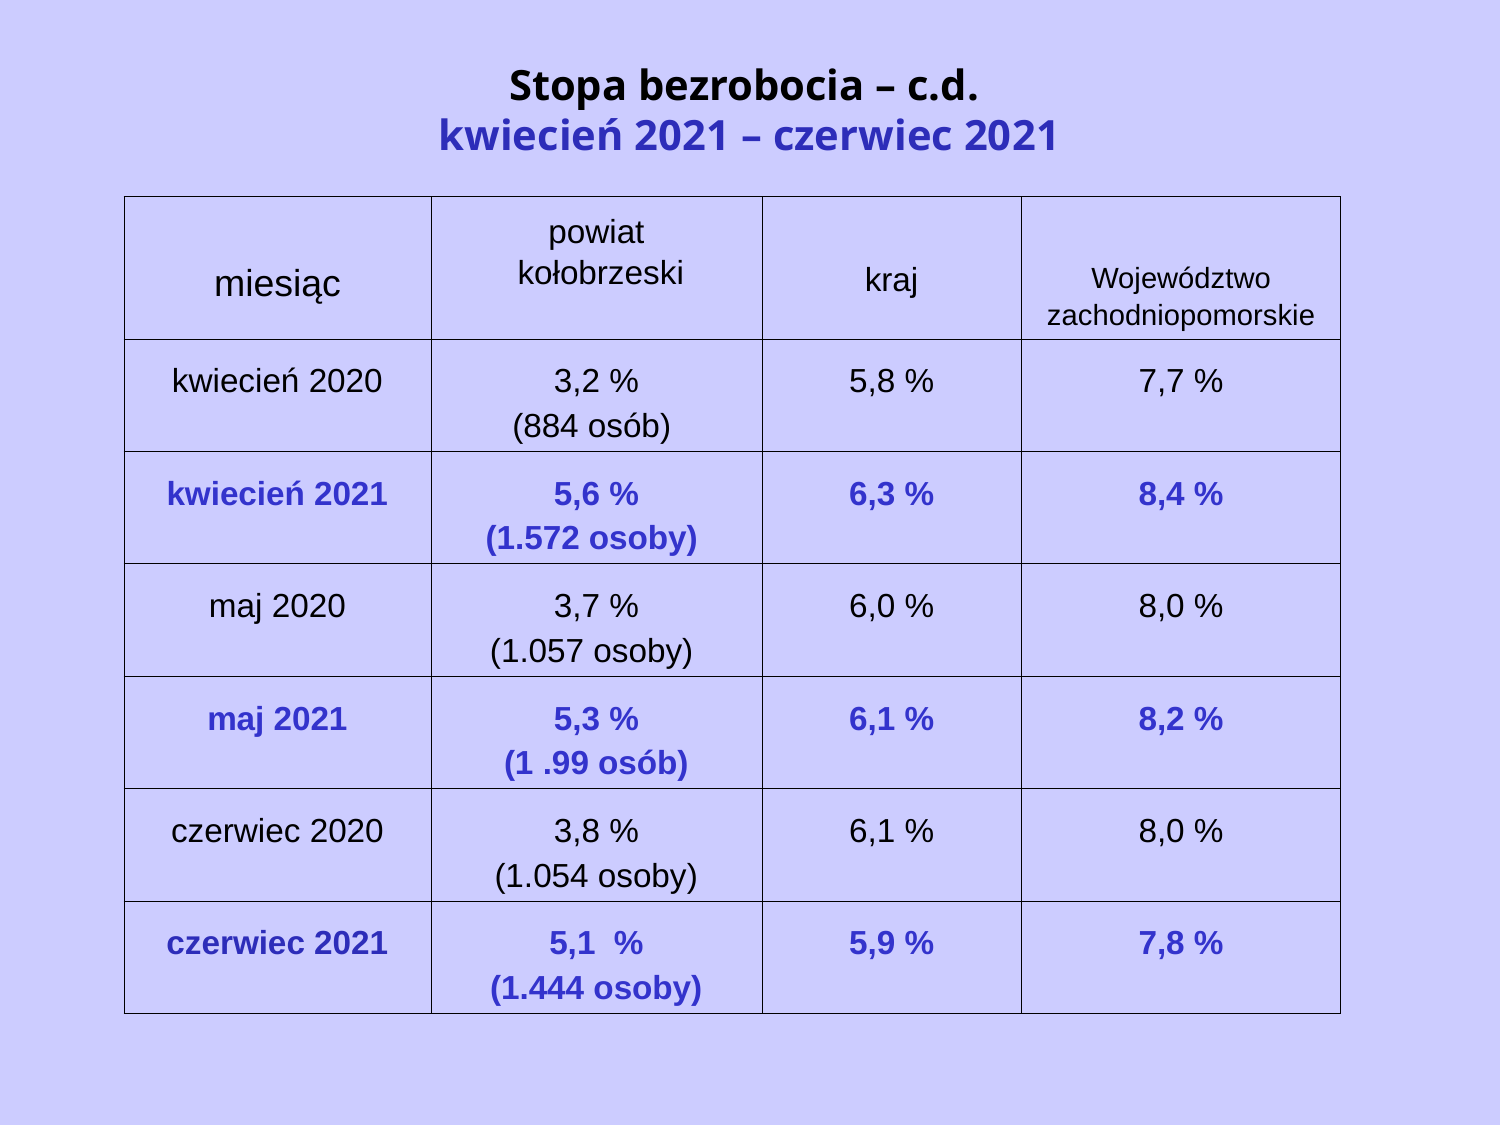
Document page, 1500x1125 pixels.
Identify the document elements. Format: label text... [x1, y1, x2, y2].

table_cell 3,2 % (884 osób) [432, 340, 762, 451]
table_cell kwiecień 2020 [125, 340, 431, 451]
table_cell maj 2021 [125, 677, 431, 788]
table_cell 6,1 % [763, 677, 1021, 788]
table_cell 8,2 % [1022, 677, 1340, 788]
table_cell 7,8 % [1022, 902, 1340, 1013]
table_header Województwo zachodniopomorskie [1022, 197, 1340, 339]
table_cell 3,7 % (1.057 osoby) [432, 564, 762, 676]
table_cell 5,6 % (1.572 osoby) [432, 452, 762, 563]
table_header powiat kołobrzeski [432, 197, 762, 339]
table_cell 7,7 % [1022, 340, 1340, 451]
table_cell 5,8 % [763, 340, 1021, 451]
table_cell 5,1 % (1.444 osoby) [432, 902, 762, 1013]
table_cell 3,8 % (1.054 osoby) [432, 789, 762, 901]
table_cell 5,3 % (1 .99 osób) [432, 677, 762, 788]
table_cell 6,0 % [763, 564, 1021, 676]
table_cell 6,1 % [763, 789, 1021, 901]
title Stopa bezrobocia – c.d. kwiecień 2021 – czerwiec 2021 [74, 20, 1425, 197]
table_cell 8,4 % [1022, 452, 1340, 563]
table_cell 8,0 % [1022, 789, 1340, 901]
table_cell kwiecień 2021 [125, 452, 431, 563]
table_header kraj [763, 197, 1021, 339]
table_header miesiąc [125, 197, 431, 339]
table_cell maj 2020 [125, 564, 431, 676]
table_cell czerwiec 2020 [125, 789, 431, 901]
table_cell 8,0 % [1022, 564, 1340, 676]
table_cell czerwiec 2021 [125, 902, 431, 1013]
table_cell 6,3 % [763, 452, 1021, 563]
table_cell 5,9 % [763, 902, 1021, 1013]
